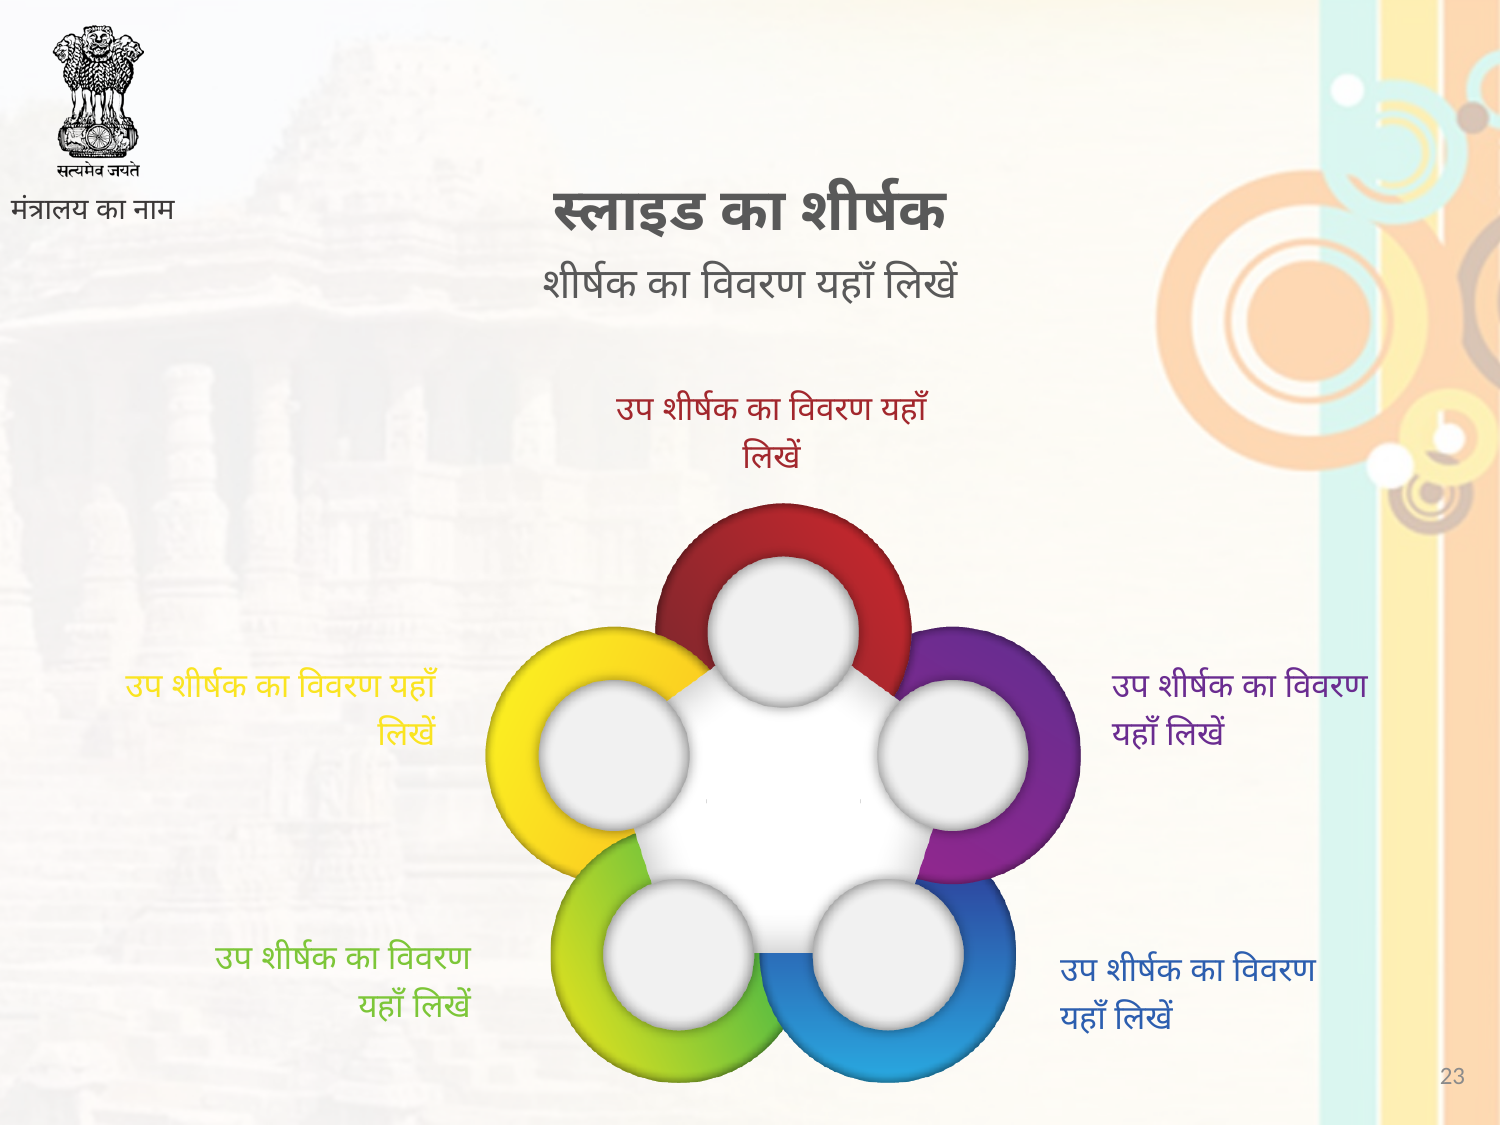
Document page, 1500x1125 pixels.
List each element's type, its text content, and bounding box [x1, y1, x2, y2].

list शीर्षक का विवरण यहाँ लिखें [219, 255, 1281, 350]
text_box उप शीर्षक का विवरण यहाँ लिखें [600, 375, 942, 479]
slide_number 23 [1142, 1044, 1481, 1105]
picture [51, 23, 144, 179]
text_box उप शीर्षक का विवरण यहाँ लिखें [1104, 652, 1424, 757]
text_box उप शीर्षक का विवरण यहाँ लिखें [172, 924, 479, 1028]
text_box उप शीर्षक का विवरण यहाँ लिखें [1081, 936, 1365, 1040]
list स्लाइड का शीर्षक [278, 172, 1222, 244]
picture [485, 503, 1081, 1083]
text_box उप शीर्षक का विवरण यहाँ लिखें [112, 652, 443, 757]
